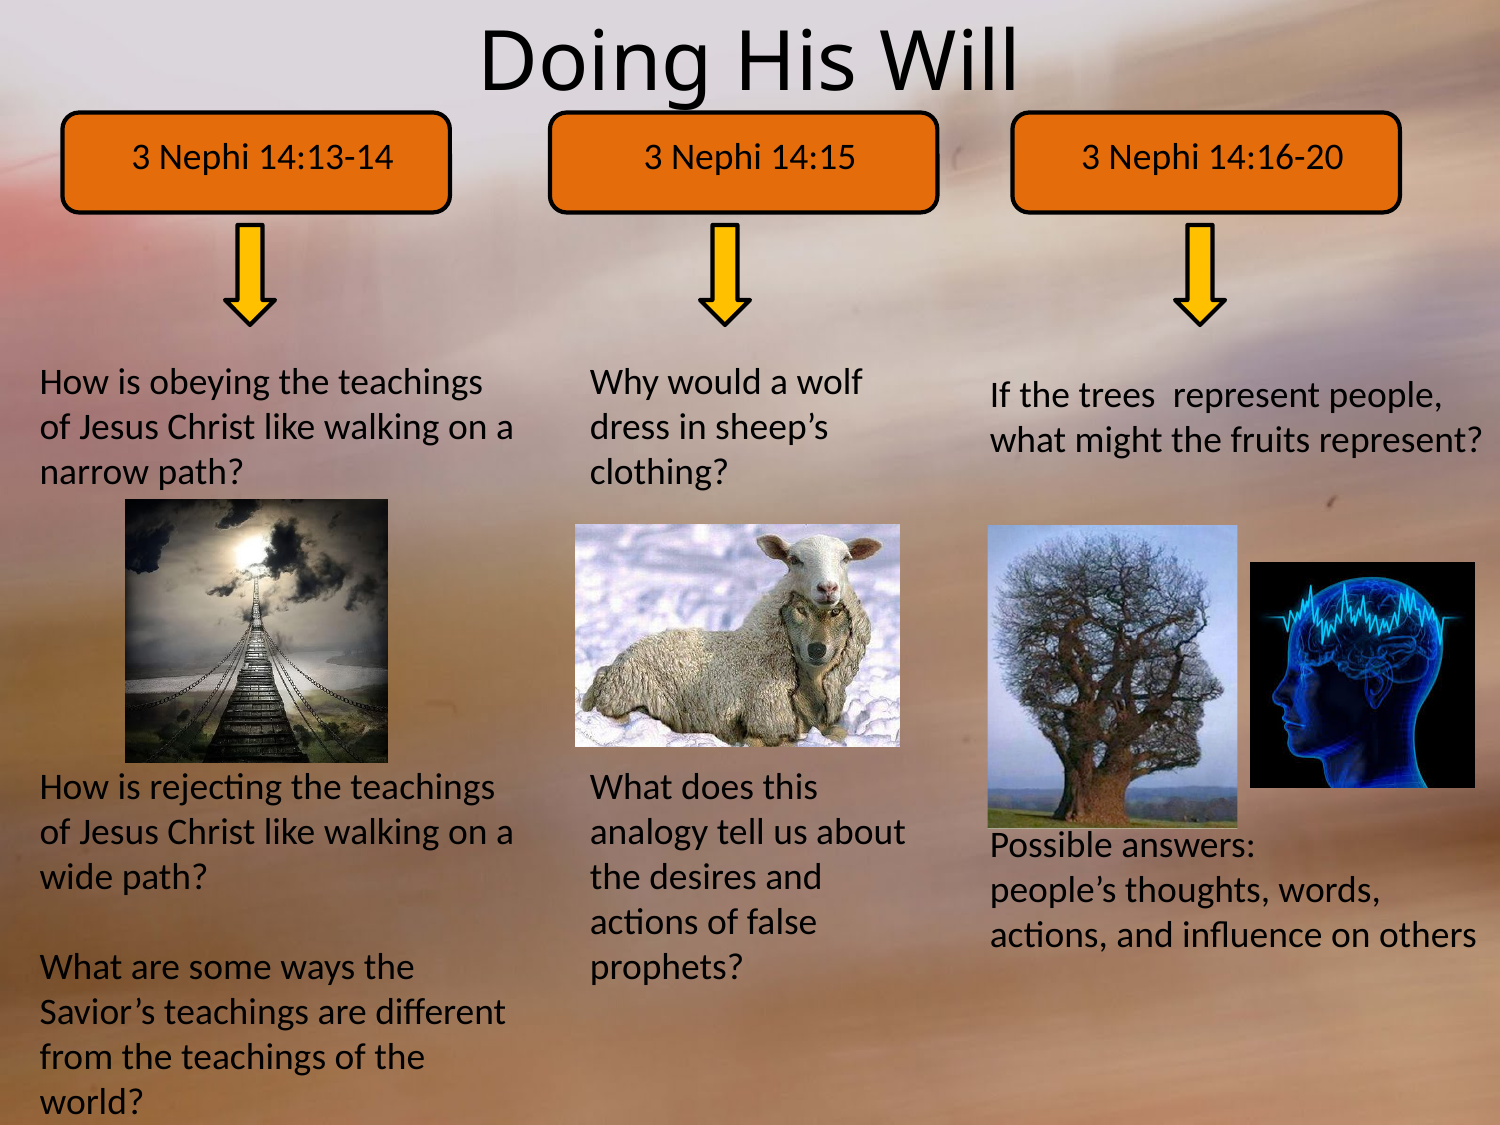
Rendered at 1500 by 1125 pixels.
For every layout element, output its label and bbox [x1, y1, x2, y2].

picture [0, 0, 1500, 1125]
text_box [1012, 112, 1401, 213]
text_box [62, 112, 451, 213]
text_box [549, 112, 938, 213]
